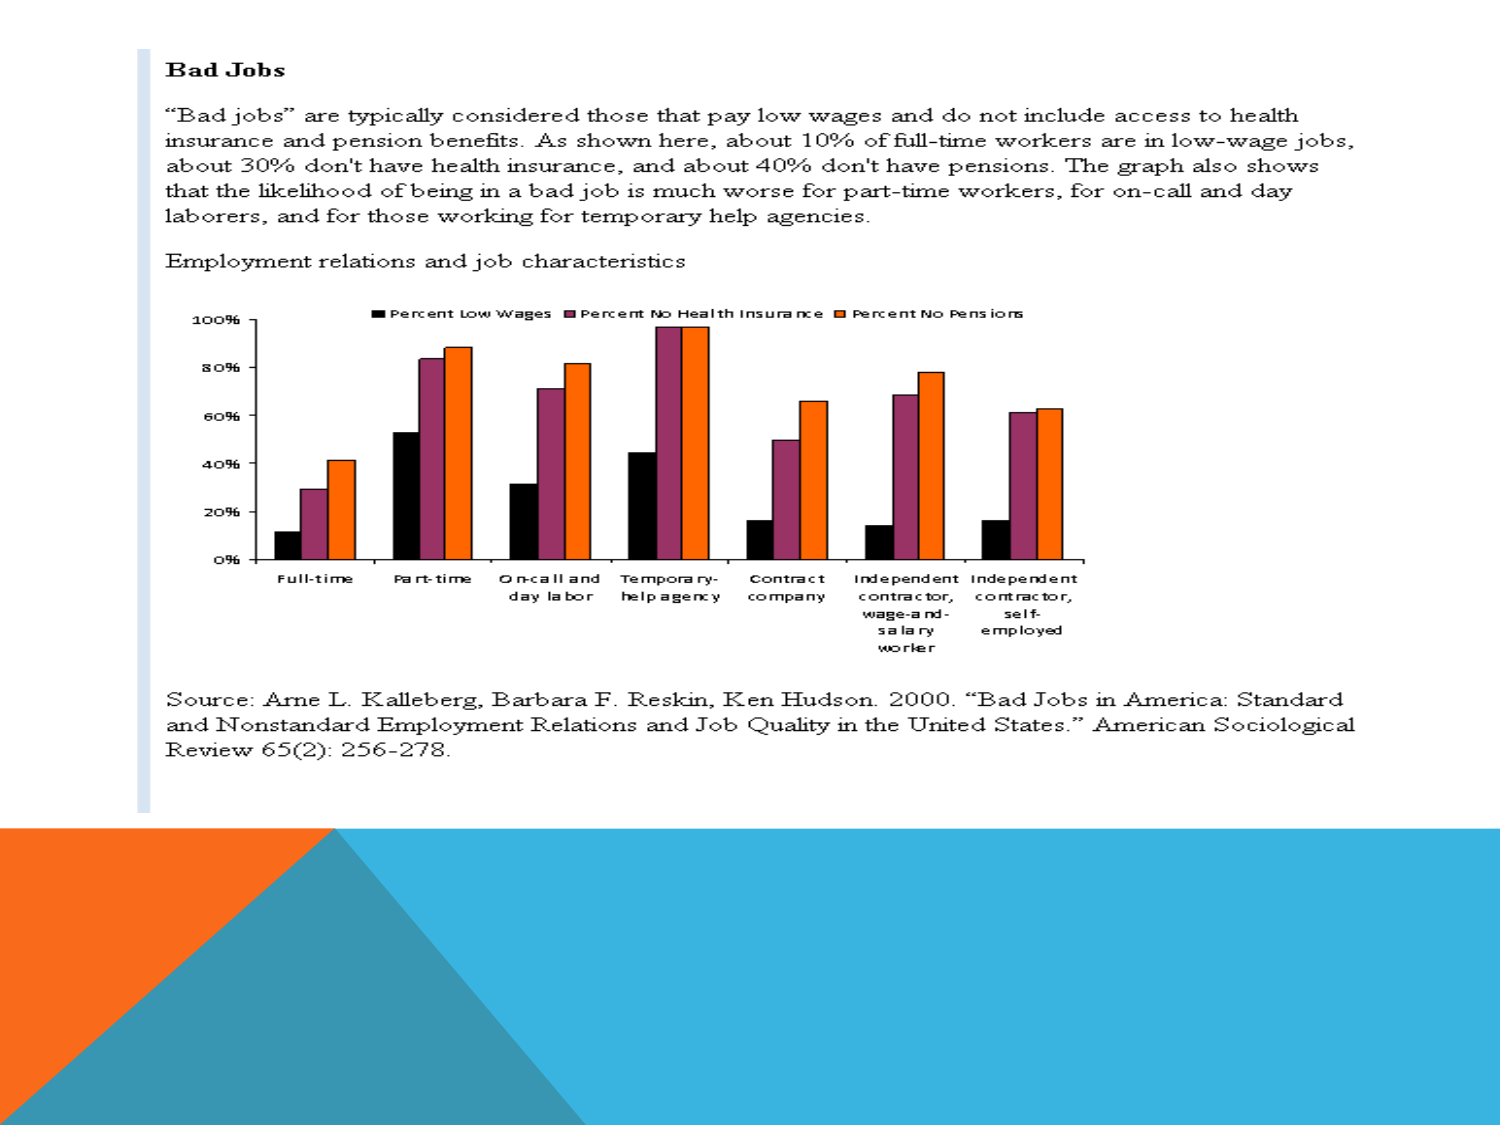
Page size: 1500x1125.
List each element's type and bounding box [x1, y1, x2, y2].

picture [137, 49, 1363, 813]
